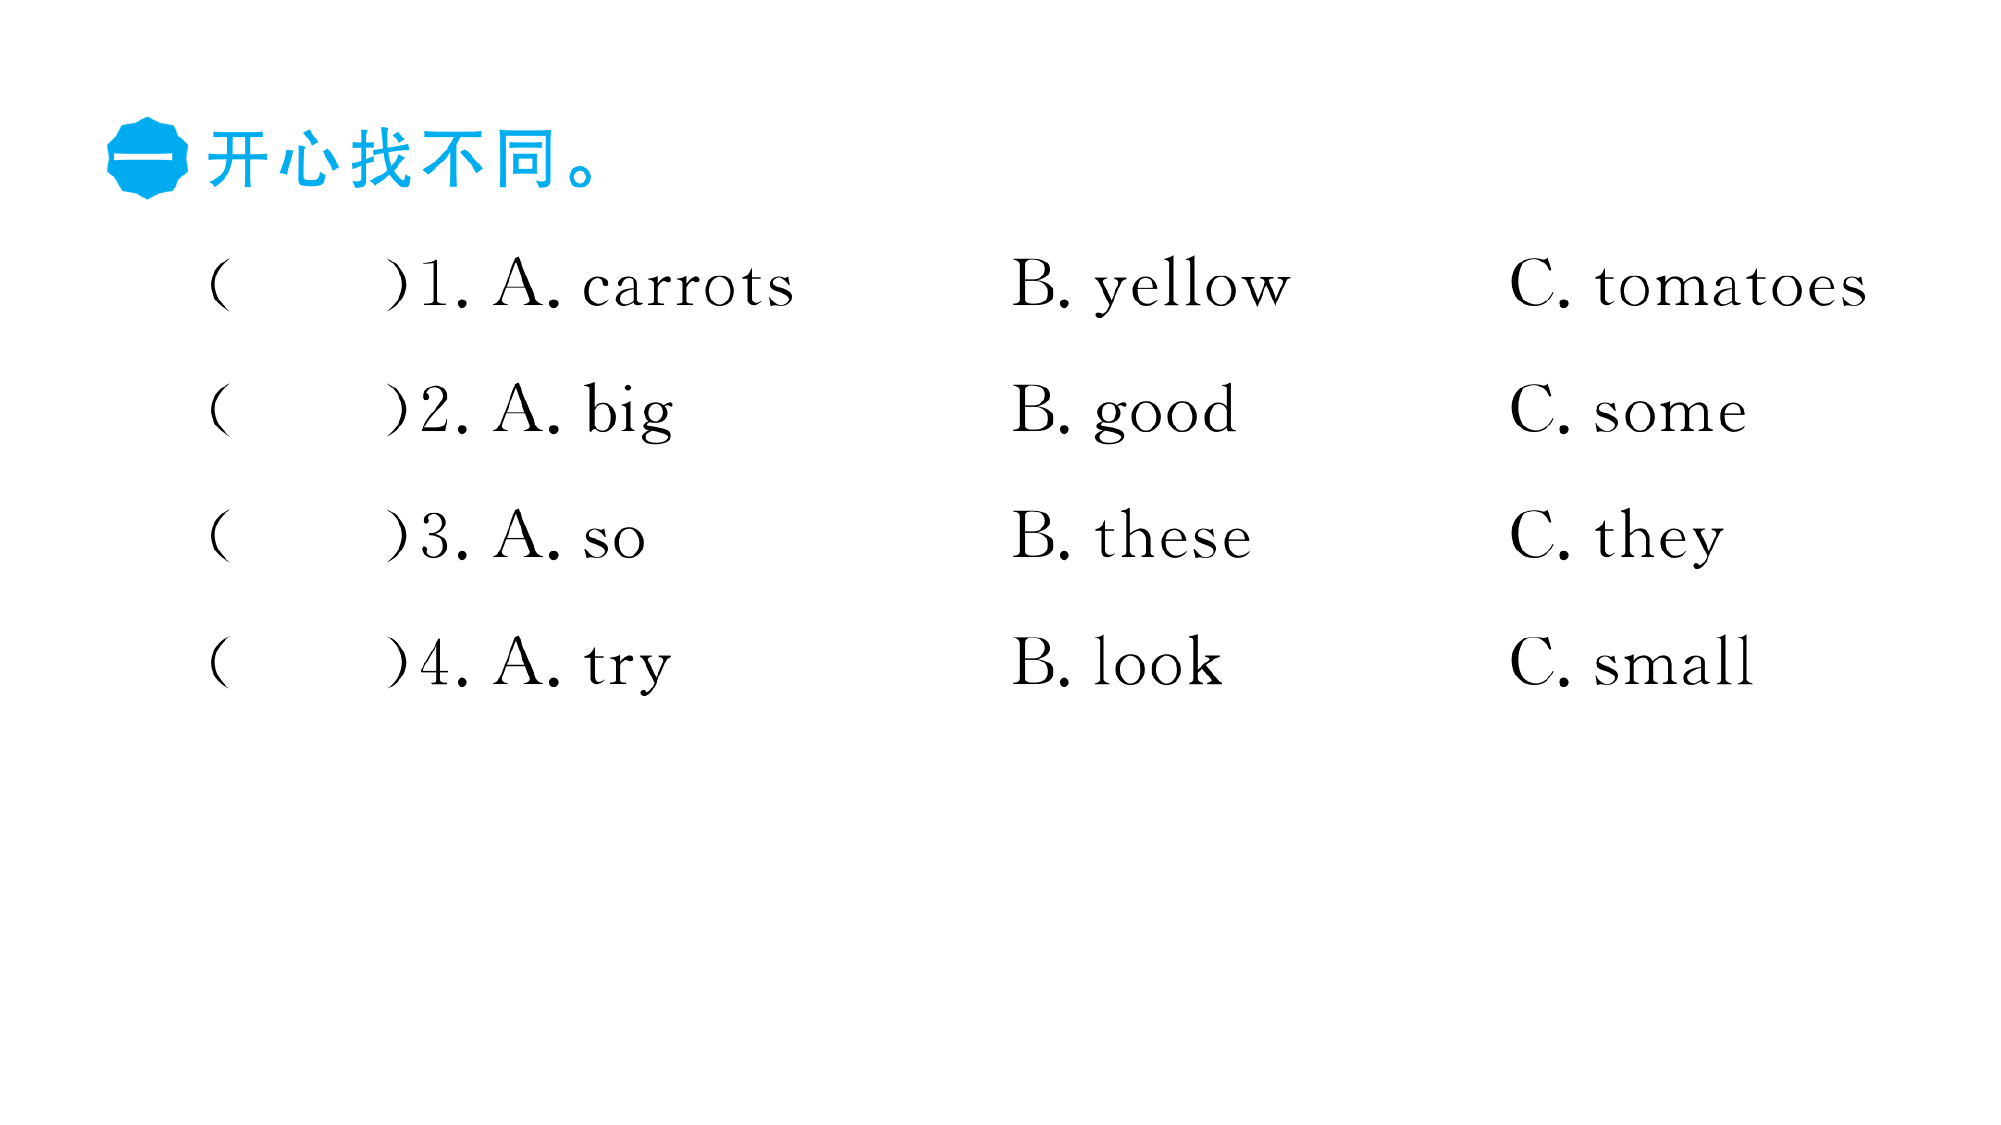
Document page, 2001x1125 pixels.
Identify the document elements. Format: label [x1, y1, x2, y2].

picture [102, 113, 1992, 725]
